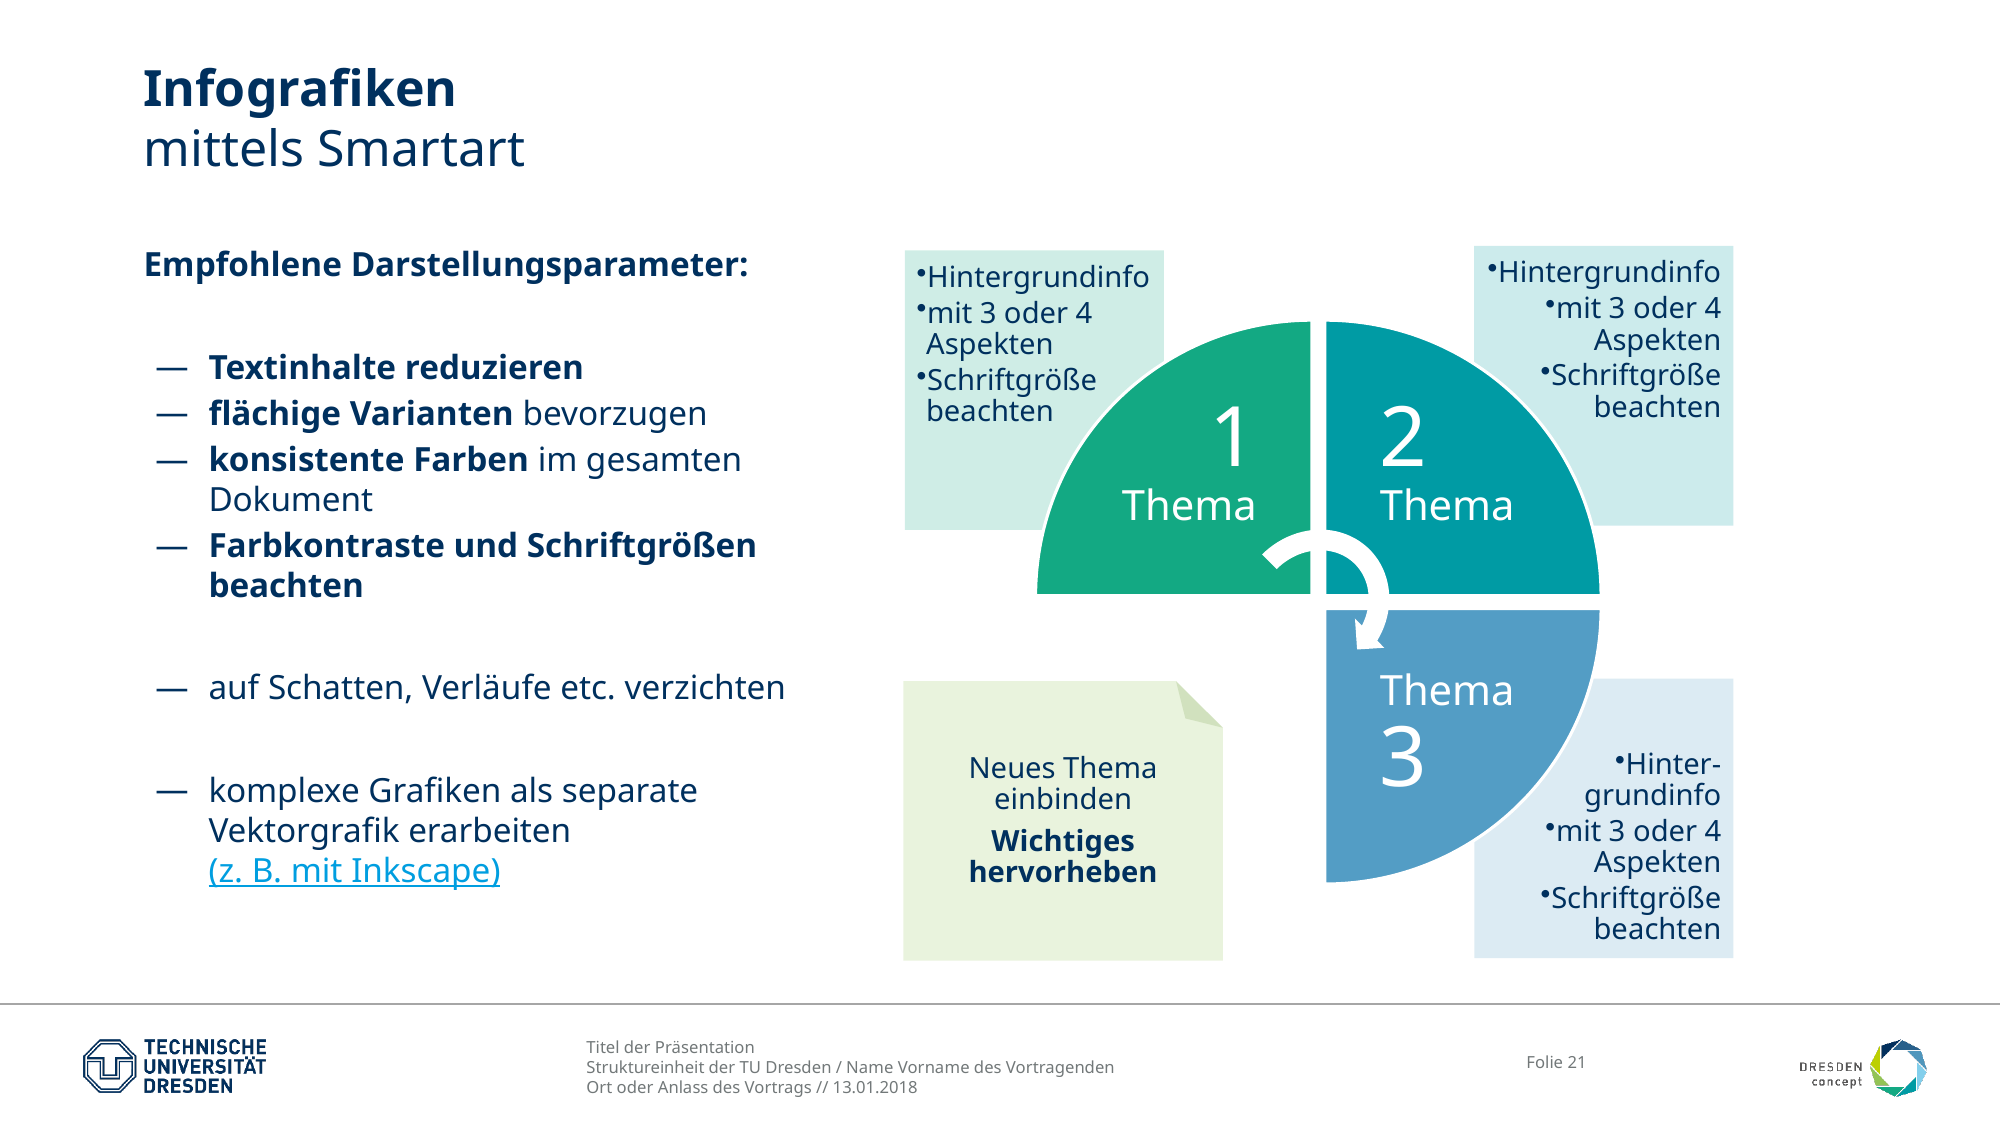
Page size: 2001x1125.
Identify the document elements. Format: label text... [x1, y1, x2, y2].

picture [1800, 1039, 1927, 1097]
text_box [903, 245, 1734, 961]
title Infografiken mittels Smartart [143, 56, 1880, 169]
list Empfohlene Darstellungsparameter: Textinhalte reduzieren flächige Varianten bevorzugen konsistente Farben im gesamten Dokument Farbkontraste und Schriftgrößen beachten auf Schatten, Verläufe etc. verzichten komplexe Grafiken als separate Vektorgrafik erarbeiten (z. B. mit Inkscape) [143, 243, 851, 941]
picture [83, 1039, 266, 1093]
